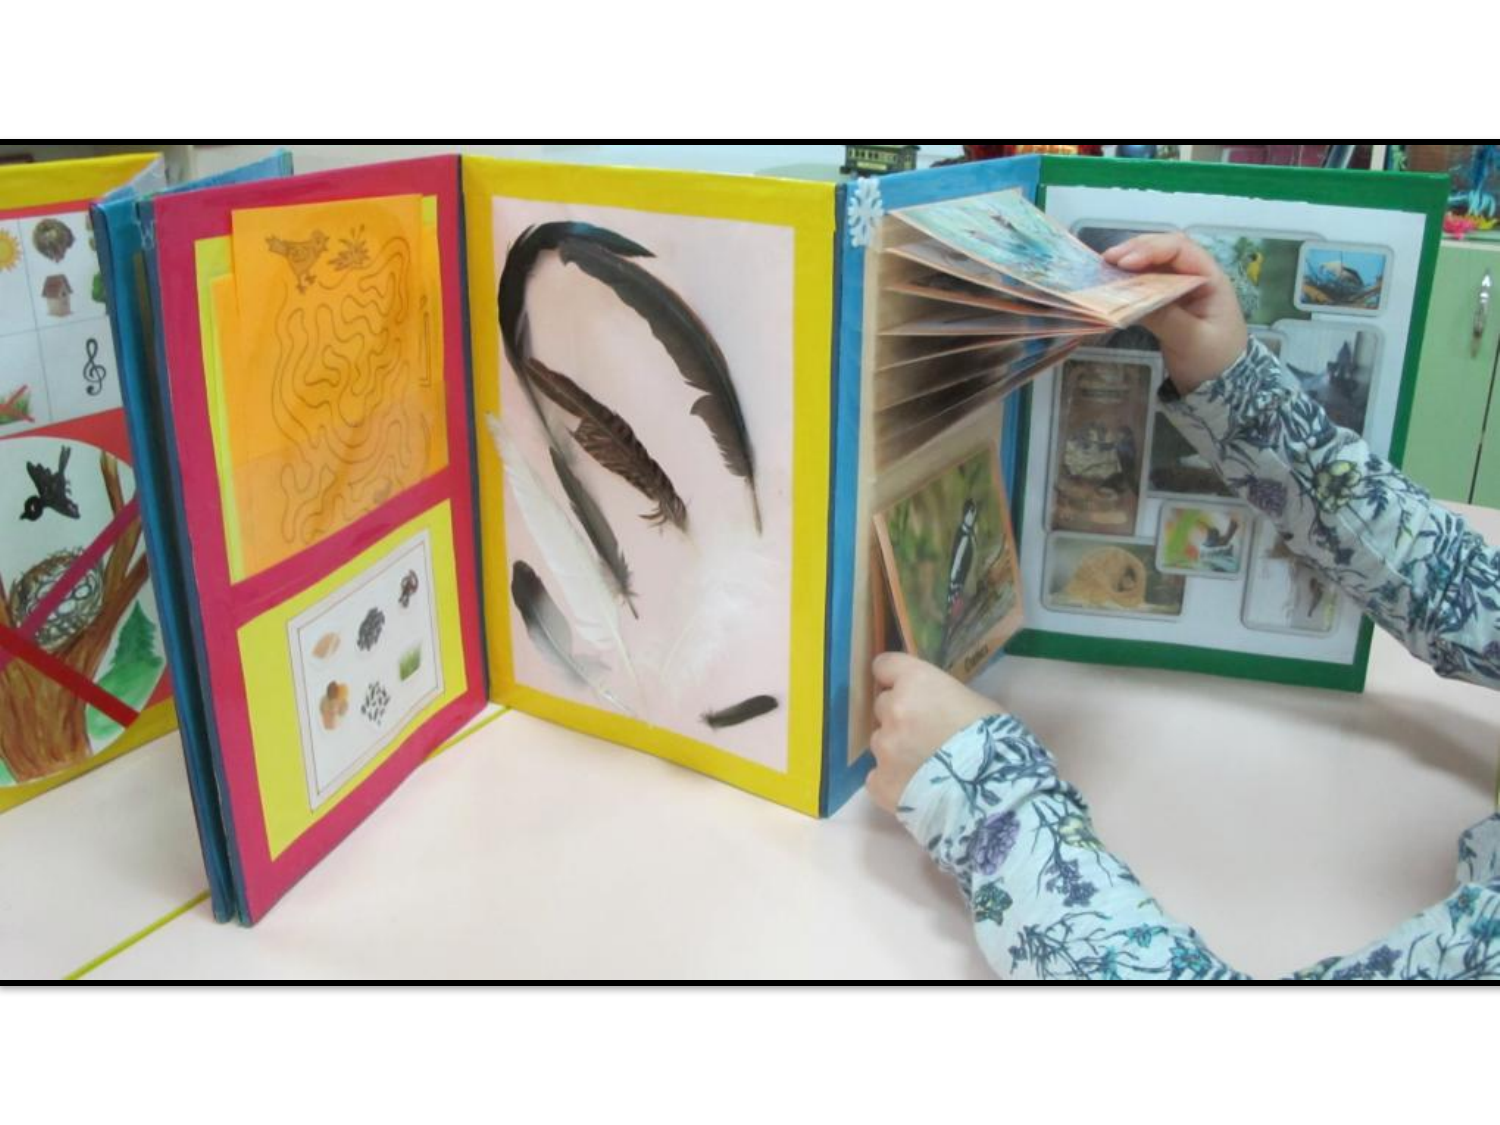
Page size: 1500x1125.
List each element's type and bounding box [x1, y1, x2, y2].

picture [0, 145, 1500, 980]
